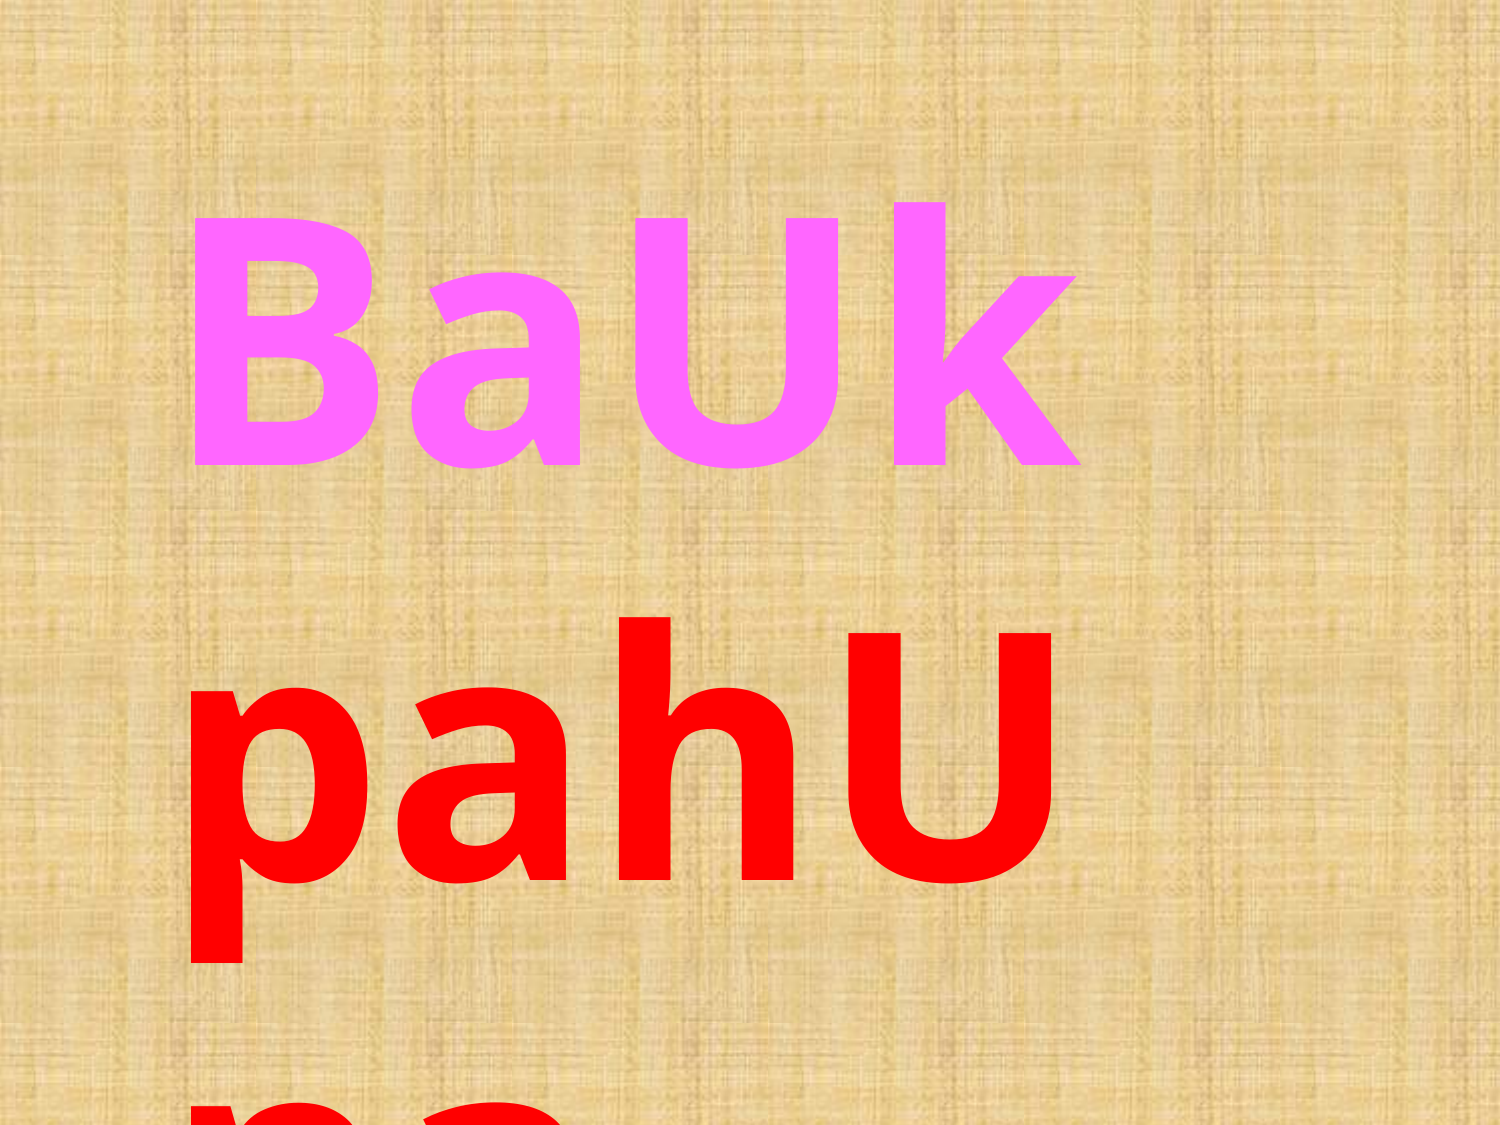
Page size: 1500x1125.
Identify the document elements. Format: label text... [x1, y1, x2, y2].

picture [0, 0, 1500, 1125]
text_box BaUk pahUna KDU dUrdUr [149, 112, 1263, 1125]
